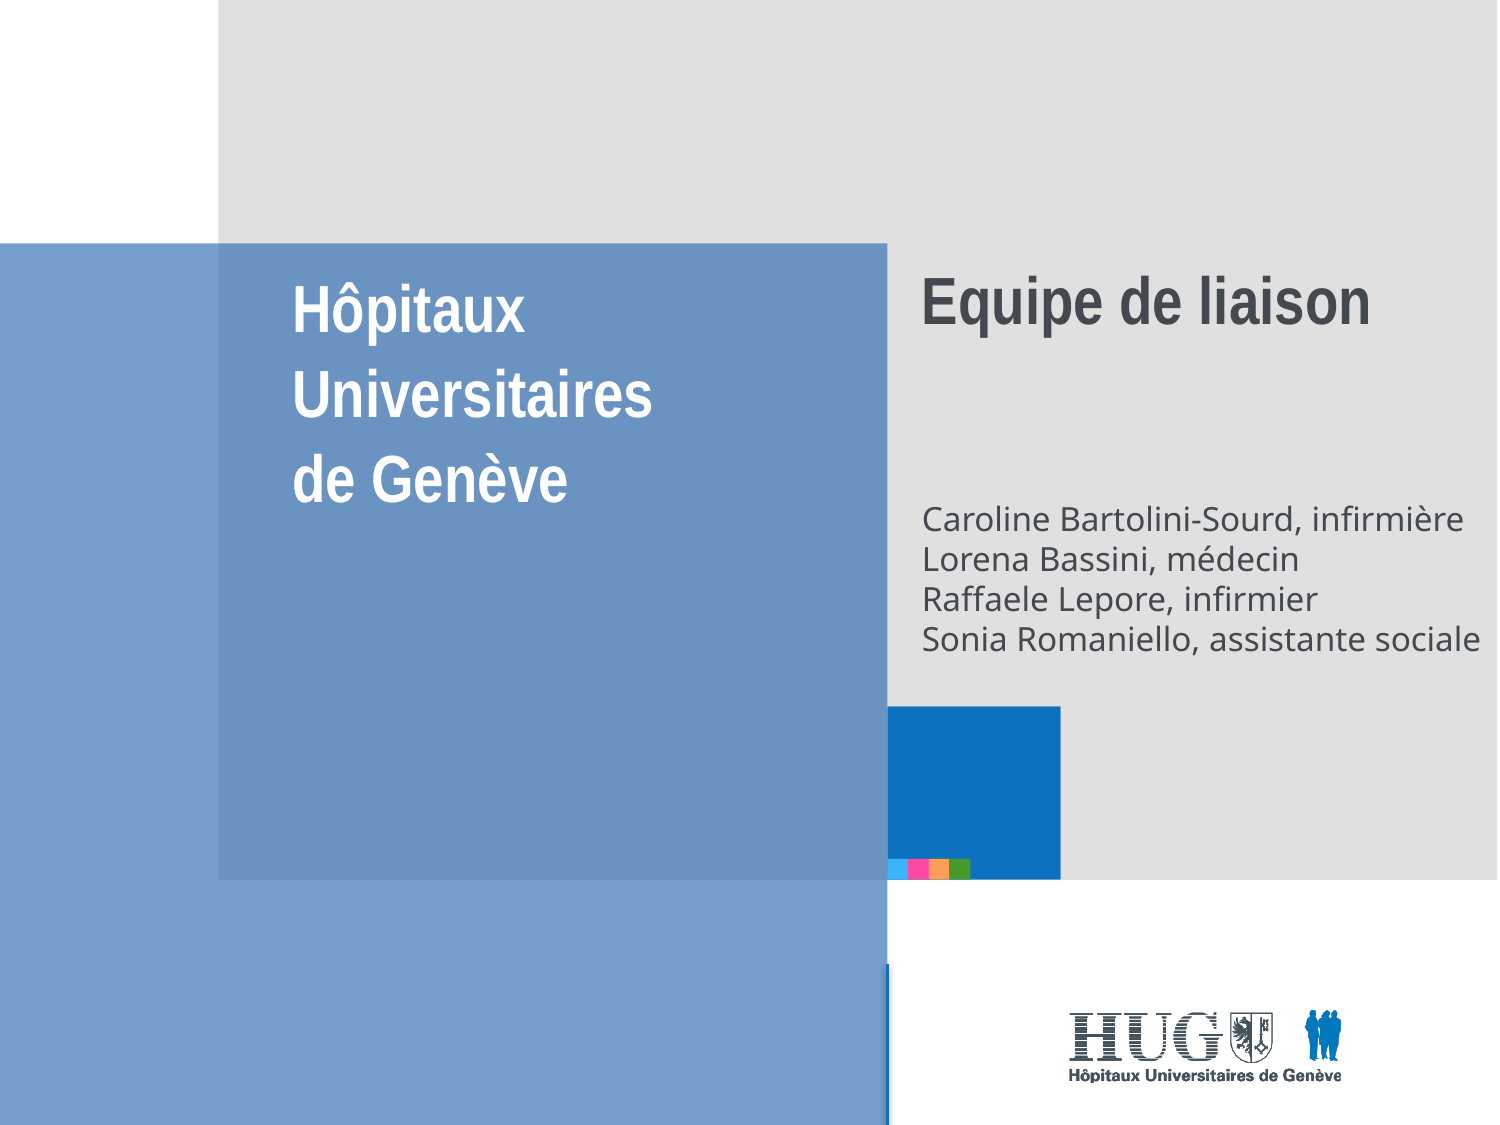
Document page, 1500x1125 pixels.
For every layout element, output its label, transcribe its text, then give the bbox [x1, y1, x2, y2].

title Equipe de liaison Caroline Bartolini-Sourd, infirmière Lorena Bassini, médecin Raffaele Lepore, infirmier Sonia Romaniello, assistante sociale [906, 250, 1500, 681]
